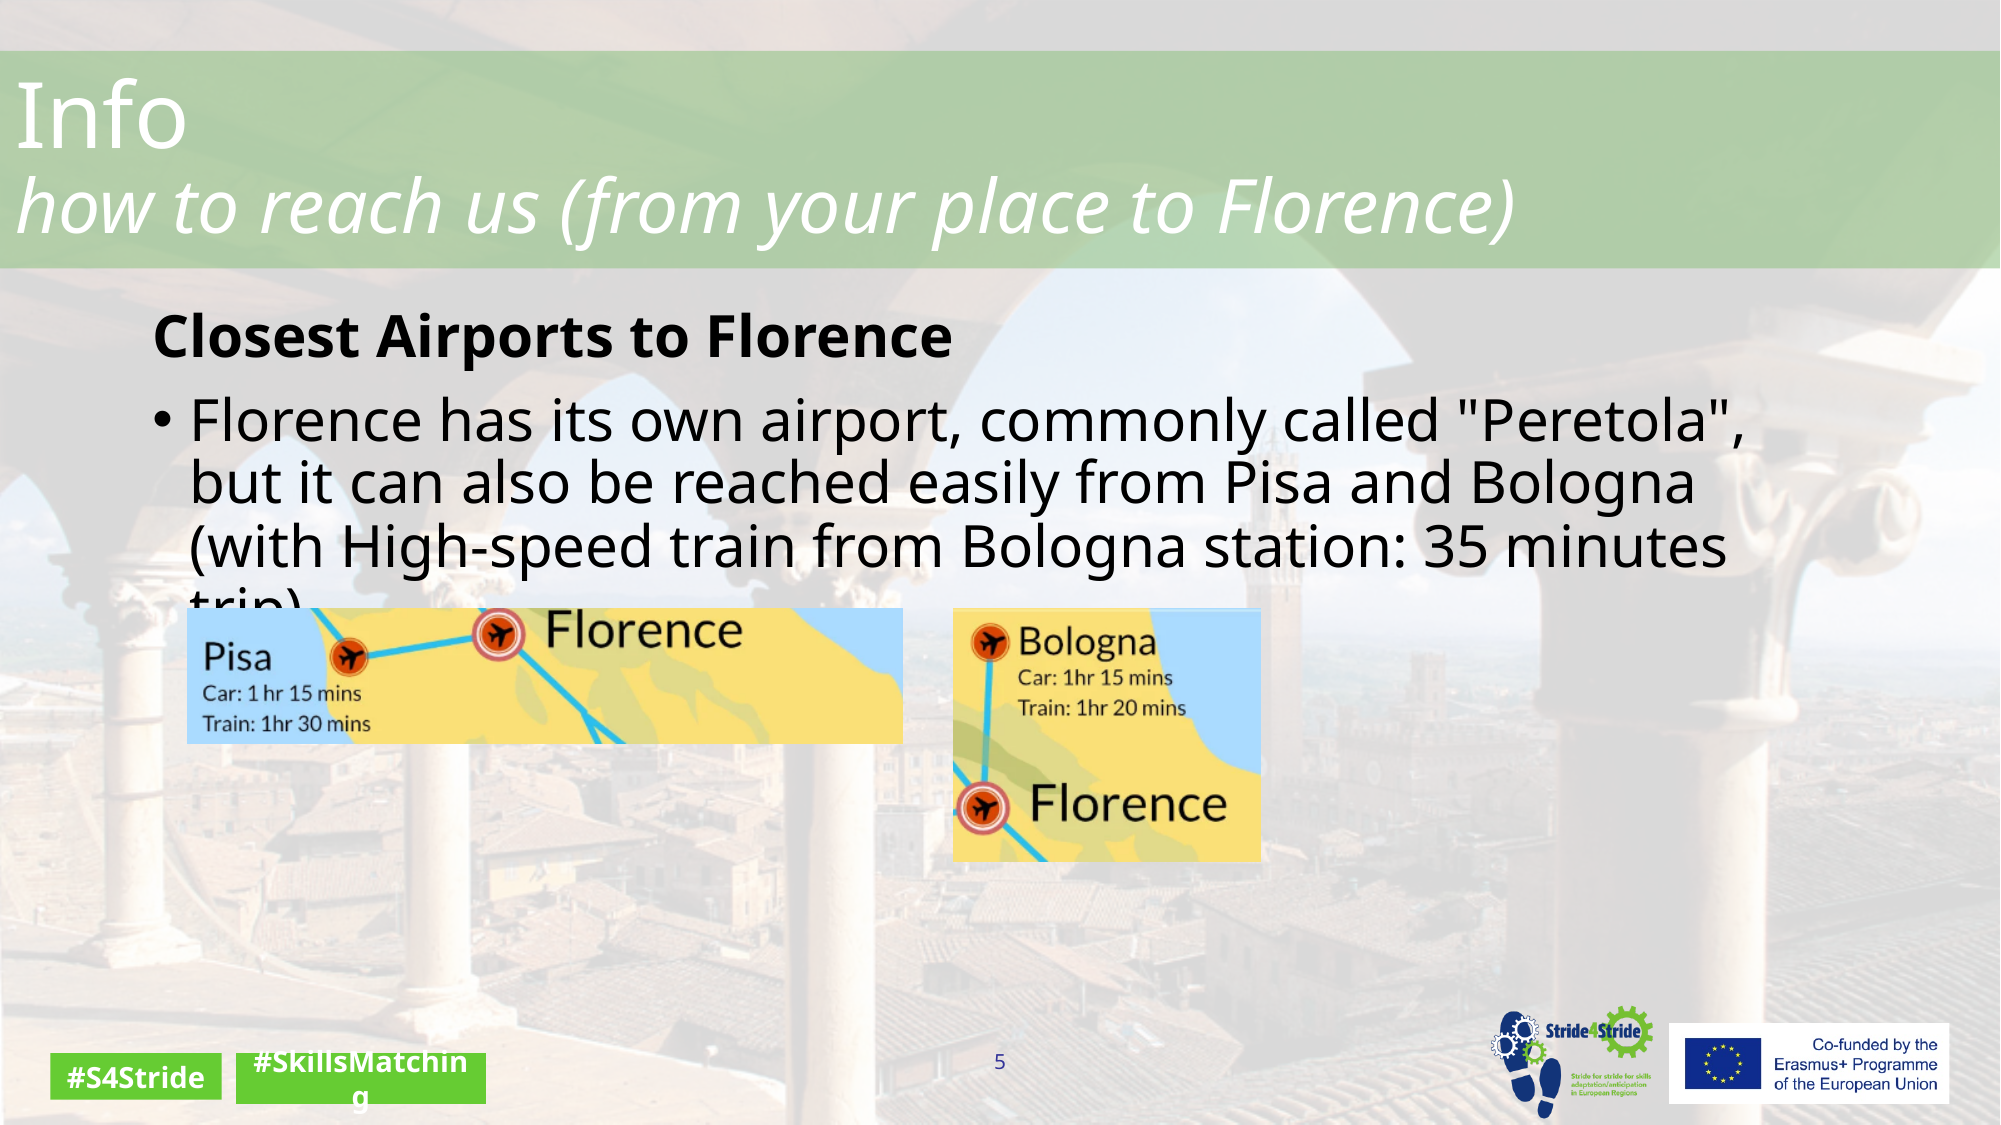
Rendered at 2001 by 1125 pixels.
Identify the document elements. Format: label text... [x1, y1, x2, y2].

picture [1457, 996, 1950, 1125]
picture [953, 608, 1261, 862]
text_box Info how to reach us (from your place to Florence) [0, 50, 2000, 269]
picture [187, 608, 903, 744]
list Closest Airports to Florence Florence has its own airport, commonly called "Peretola", but it can also be reached easily from Pisa and Bologna (with High-speed train from Bologna station: 35 minutes trip). [137, 299, 1863, 975]
slide_number 5 [774, 1032, 1225, 1093]
